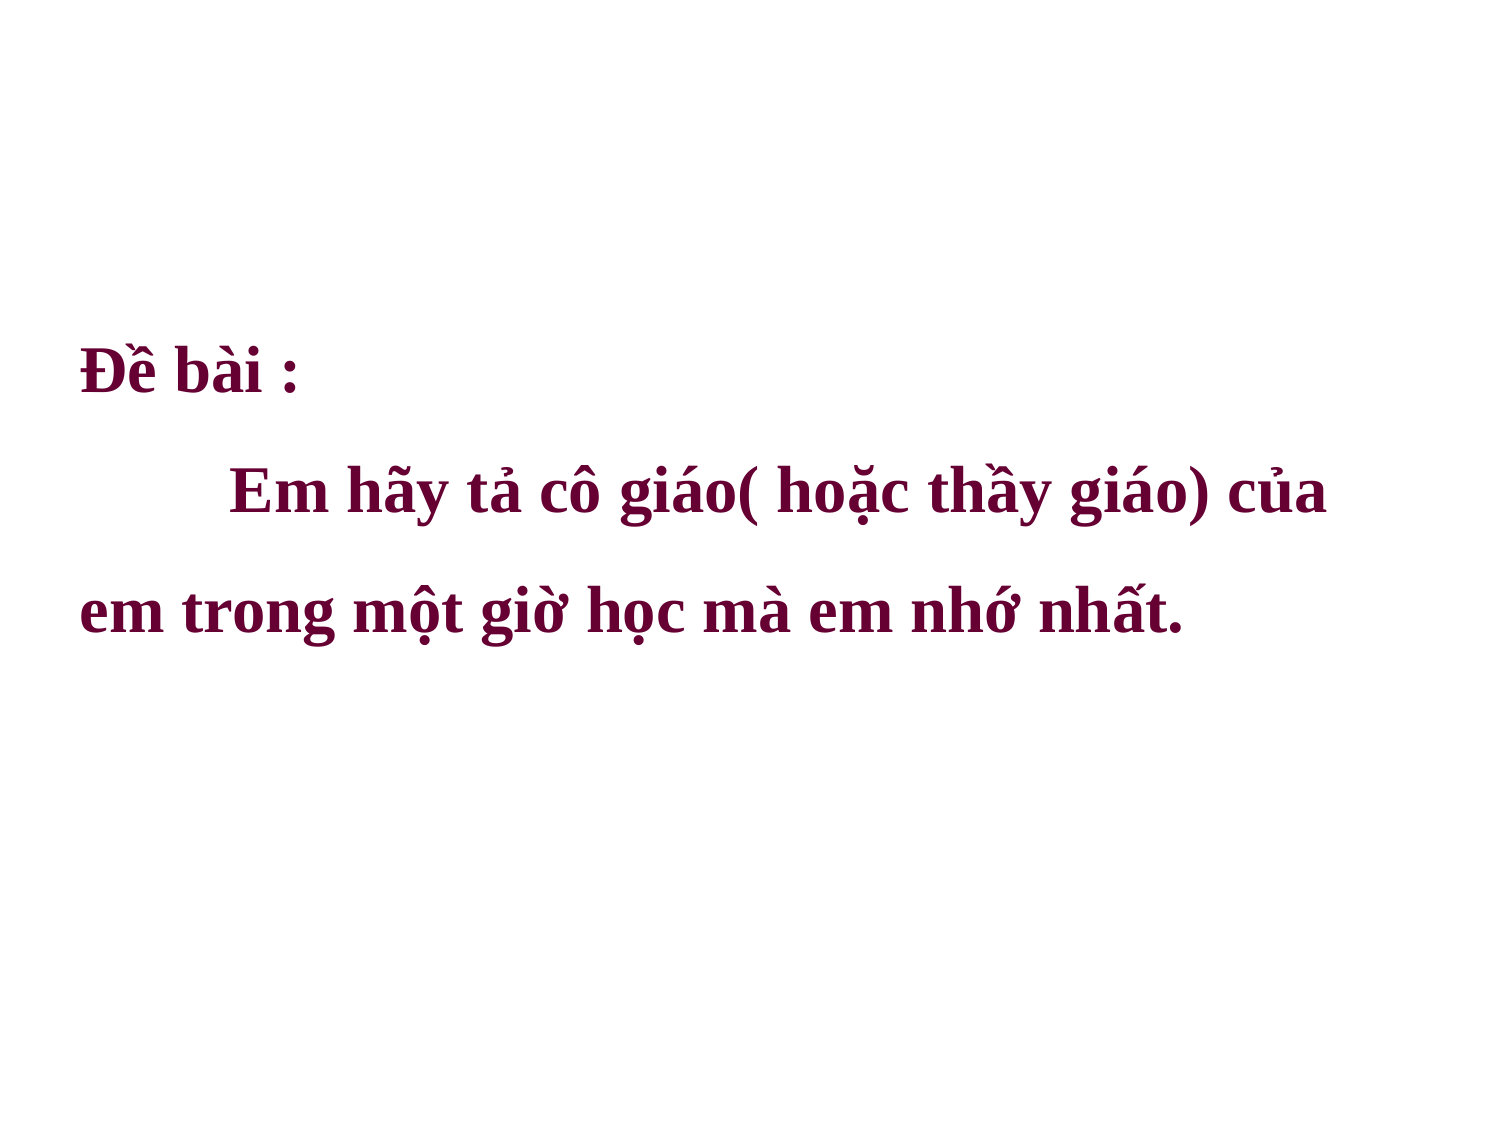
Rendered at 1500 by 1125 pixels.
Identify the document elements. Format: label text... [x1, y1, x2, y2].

text_box Đề bài : Em hãy tả cô giáo( hoặc thầy giáo) của em trong một giờ học mà em nhớ nhất. [64, 278, 1434, 654]
